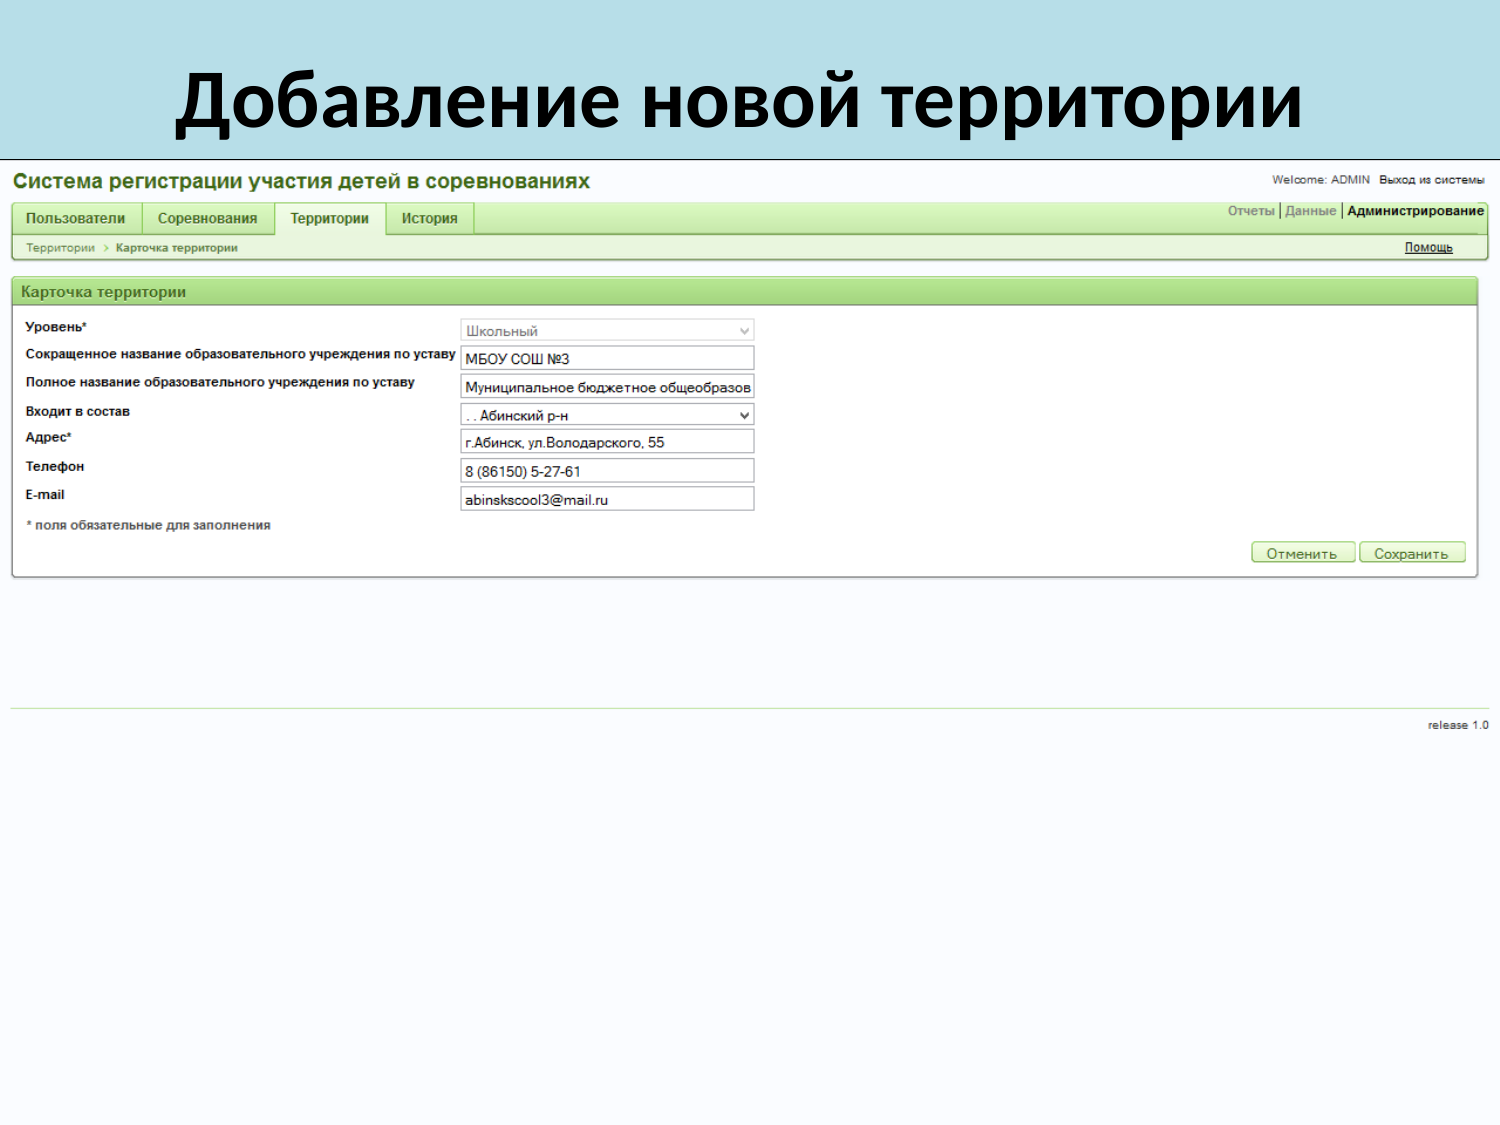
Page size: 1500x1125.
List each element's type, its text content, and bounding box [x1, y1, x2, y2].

picture [0, 159, 1500, 1125]
text_box Добавление новой территории [0, 0, 1500, 159]
